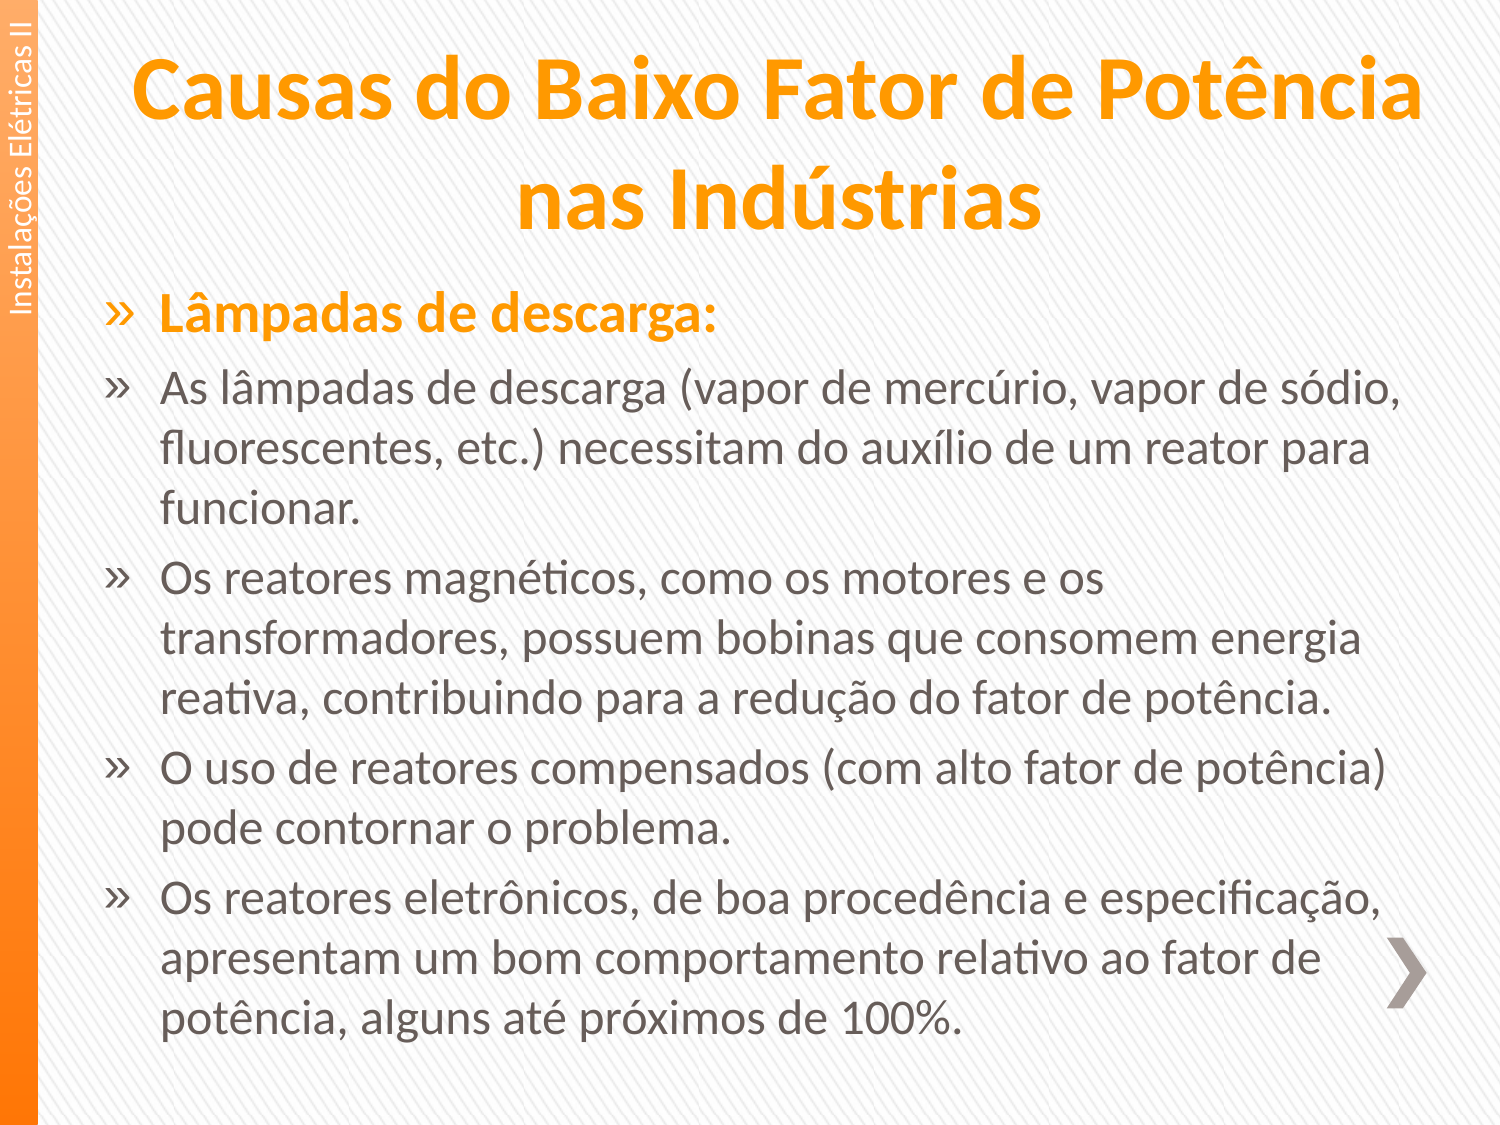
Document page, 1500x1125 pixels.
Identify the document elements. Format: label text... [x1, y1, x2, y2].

text_box Instalações Elétricas II [0, 6, 46, 332]
text_box Causas do Baixo Fator de Potência nas Indústrias [76, 137, 1483, 256]
list Lâmpadas de descarga: As lâmpadas de descarga (vapor de mercúrio, vapor de sódio, fluorescentes, etc.) necessitam do auxílio de um reator para funcionar. Os reatores magnéticos, como os motores e os transformadores, possuem bobinas que consomem energia reativa, contribuindo para a redução do fator de potência. O uso de reatores compensados (com alto fator de potência) pode contornar o problema. Os reatores eletrônicos, de boa procedência e especificação, apresentam um bom comportamento relativo ao fator de potência, alguns até próximos de 100%. [88, 267, 1436, 1071]
